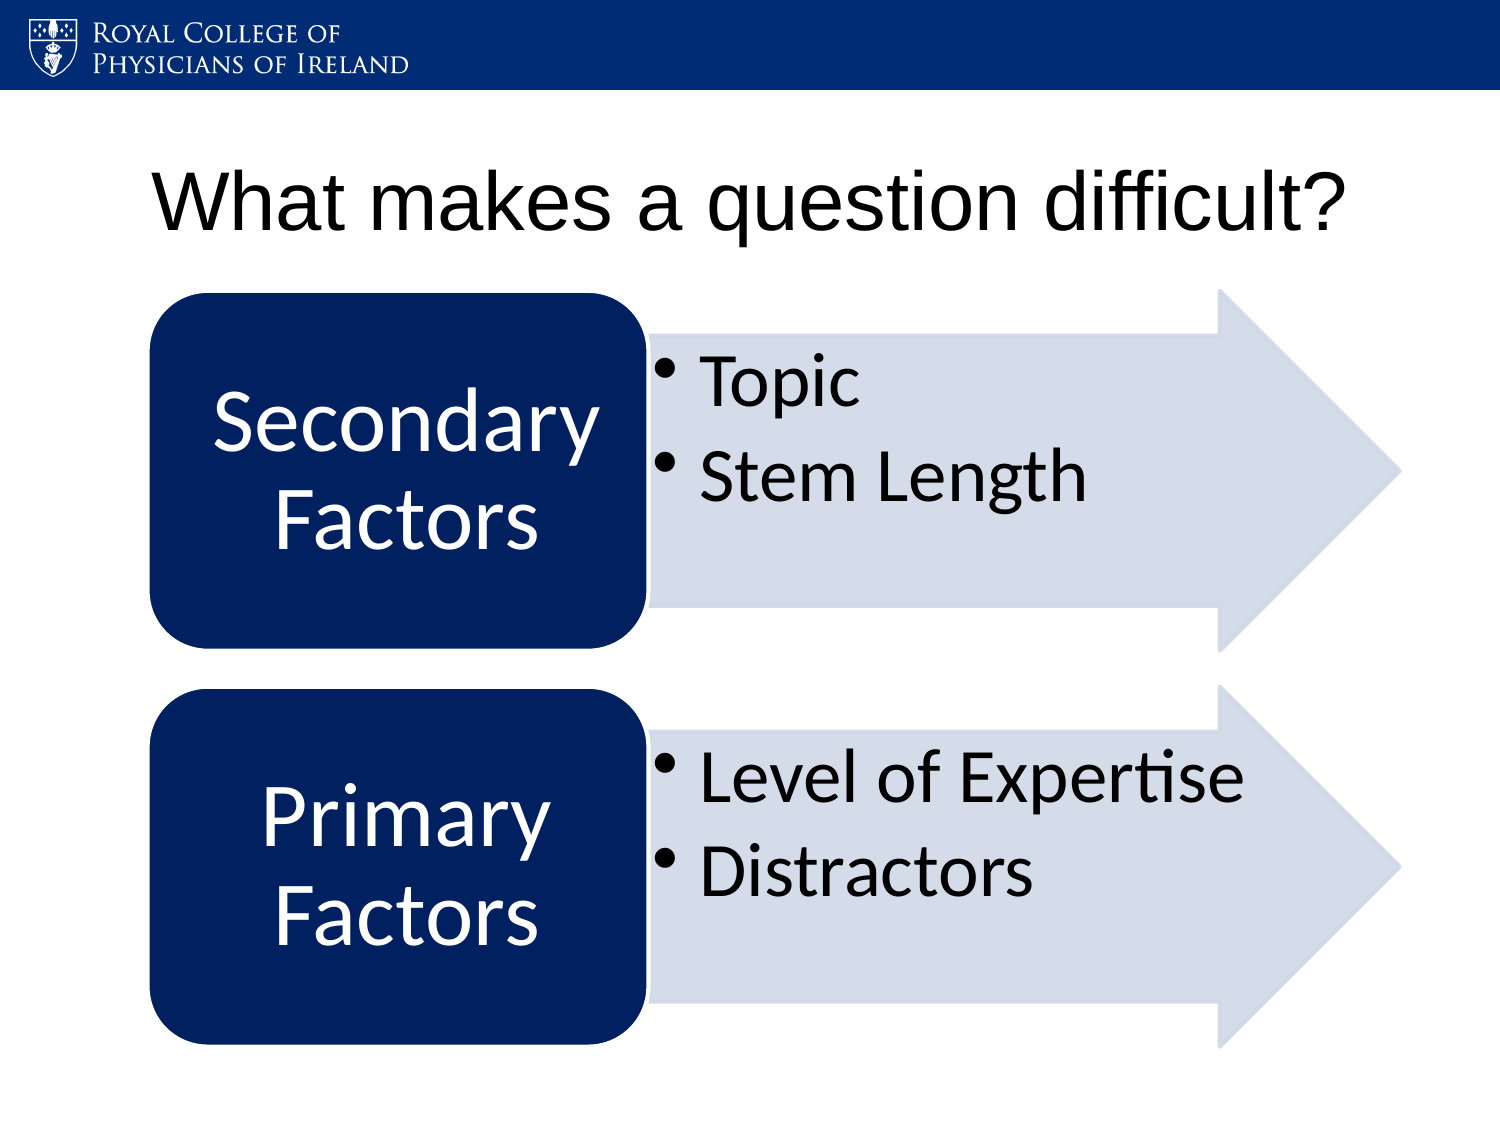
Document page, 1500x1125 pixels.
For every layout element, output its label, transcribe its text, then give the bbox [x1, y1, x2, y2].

title What makes a question difficult? [75, 103, 1425, 291]
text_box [147, 290, 1400, 1047]
picture [29, 19, 408, 77]
